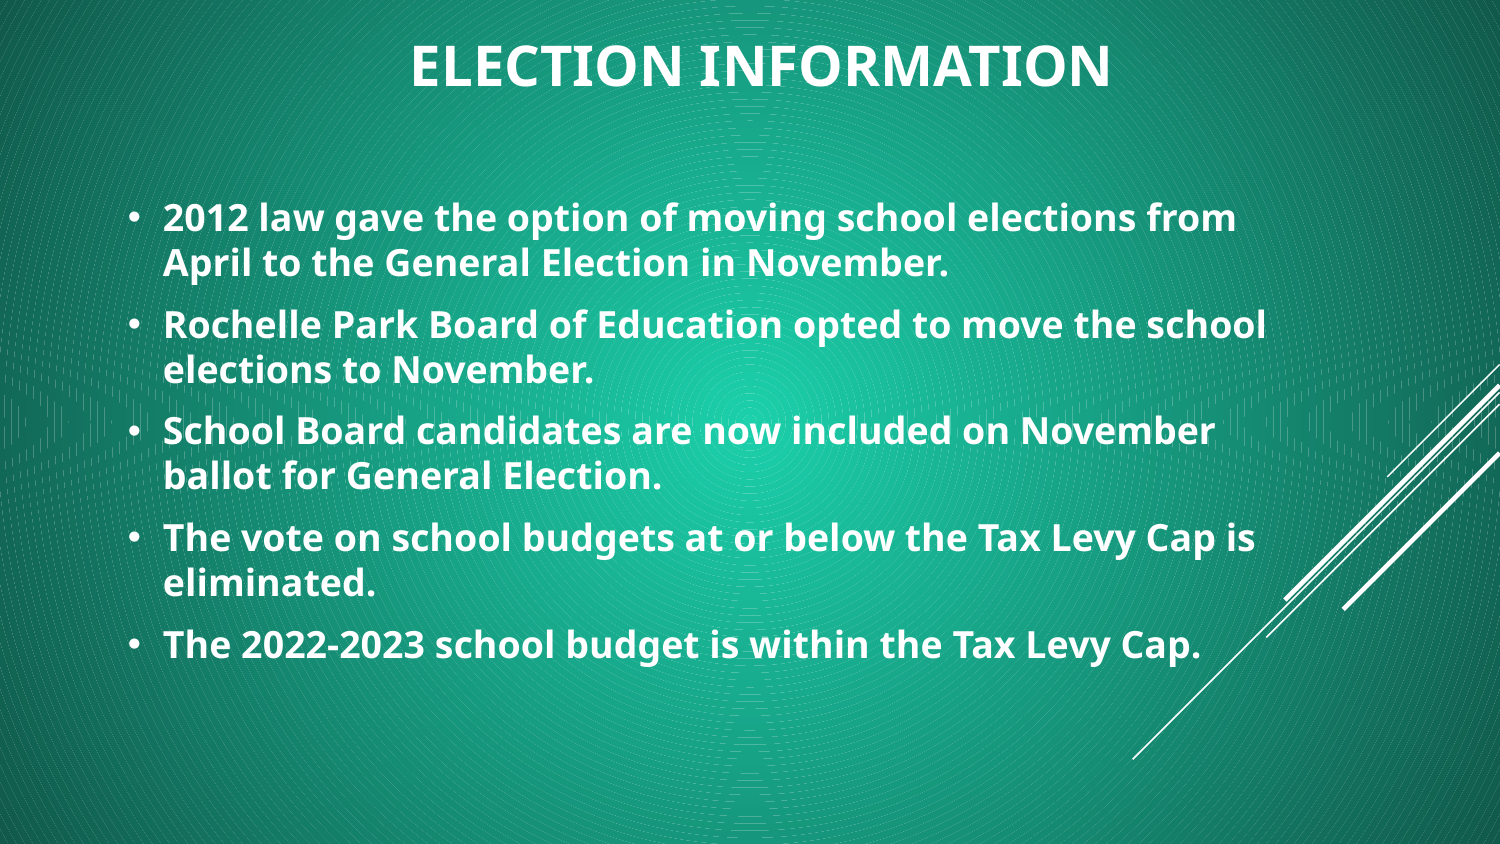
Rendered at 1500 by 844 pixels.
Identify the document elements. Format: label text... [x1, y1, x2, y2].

text_box 2012 law gave the option of moving school elections from April to the General Election in November. Rochelle Park Board of Education opted to move the school elections to November. School Board candidates are now included on November ballot for General Election. The vote on school budgets at or below the Tax Levy Cap is eliminated. The 2022-2023 school budget is within the Tax Levy Cap. [112, 186, 1343, 844]
text_box ELECTION INFORMATION [146, 22, 1377, 104]
